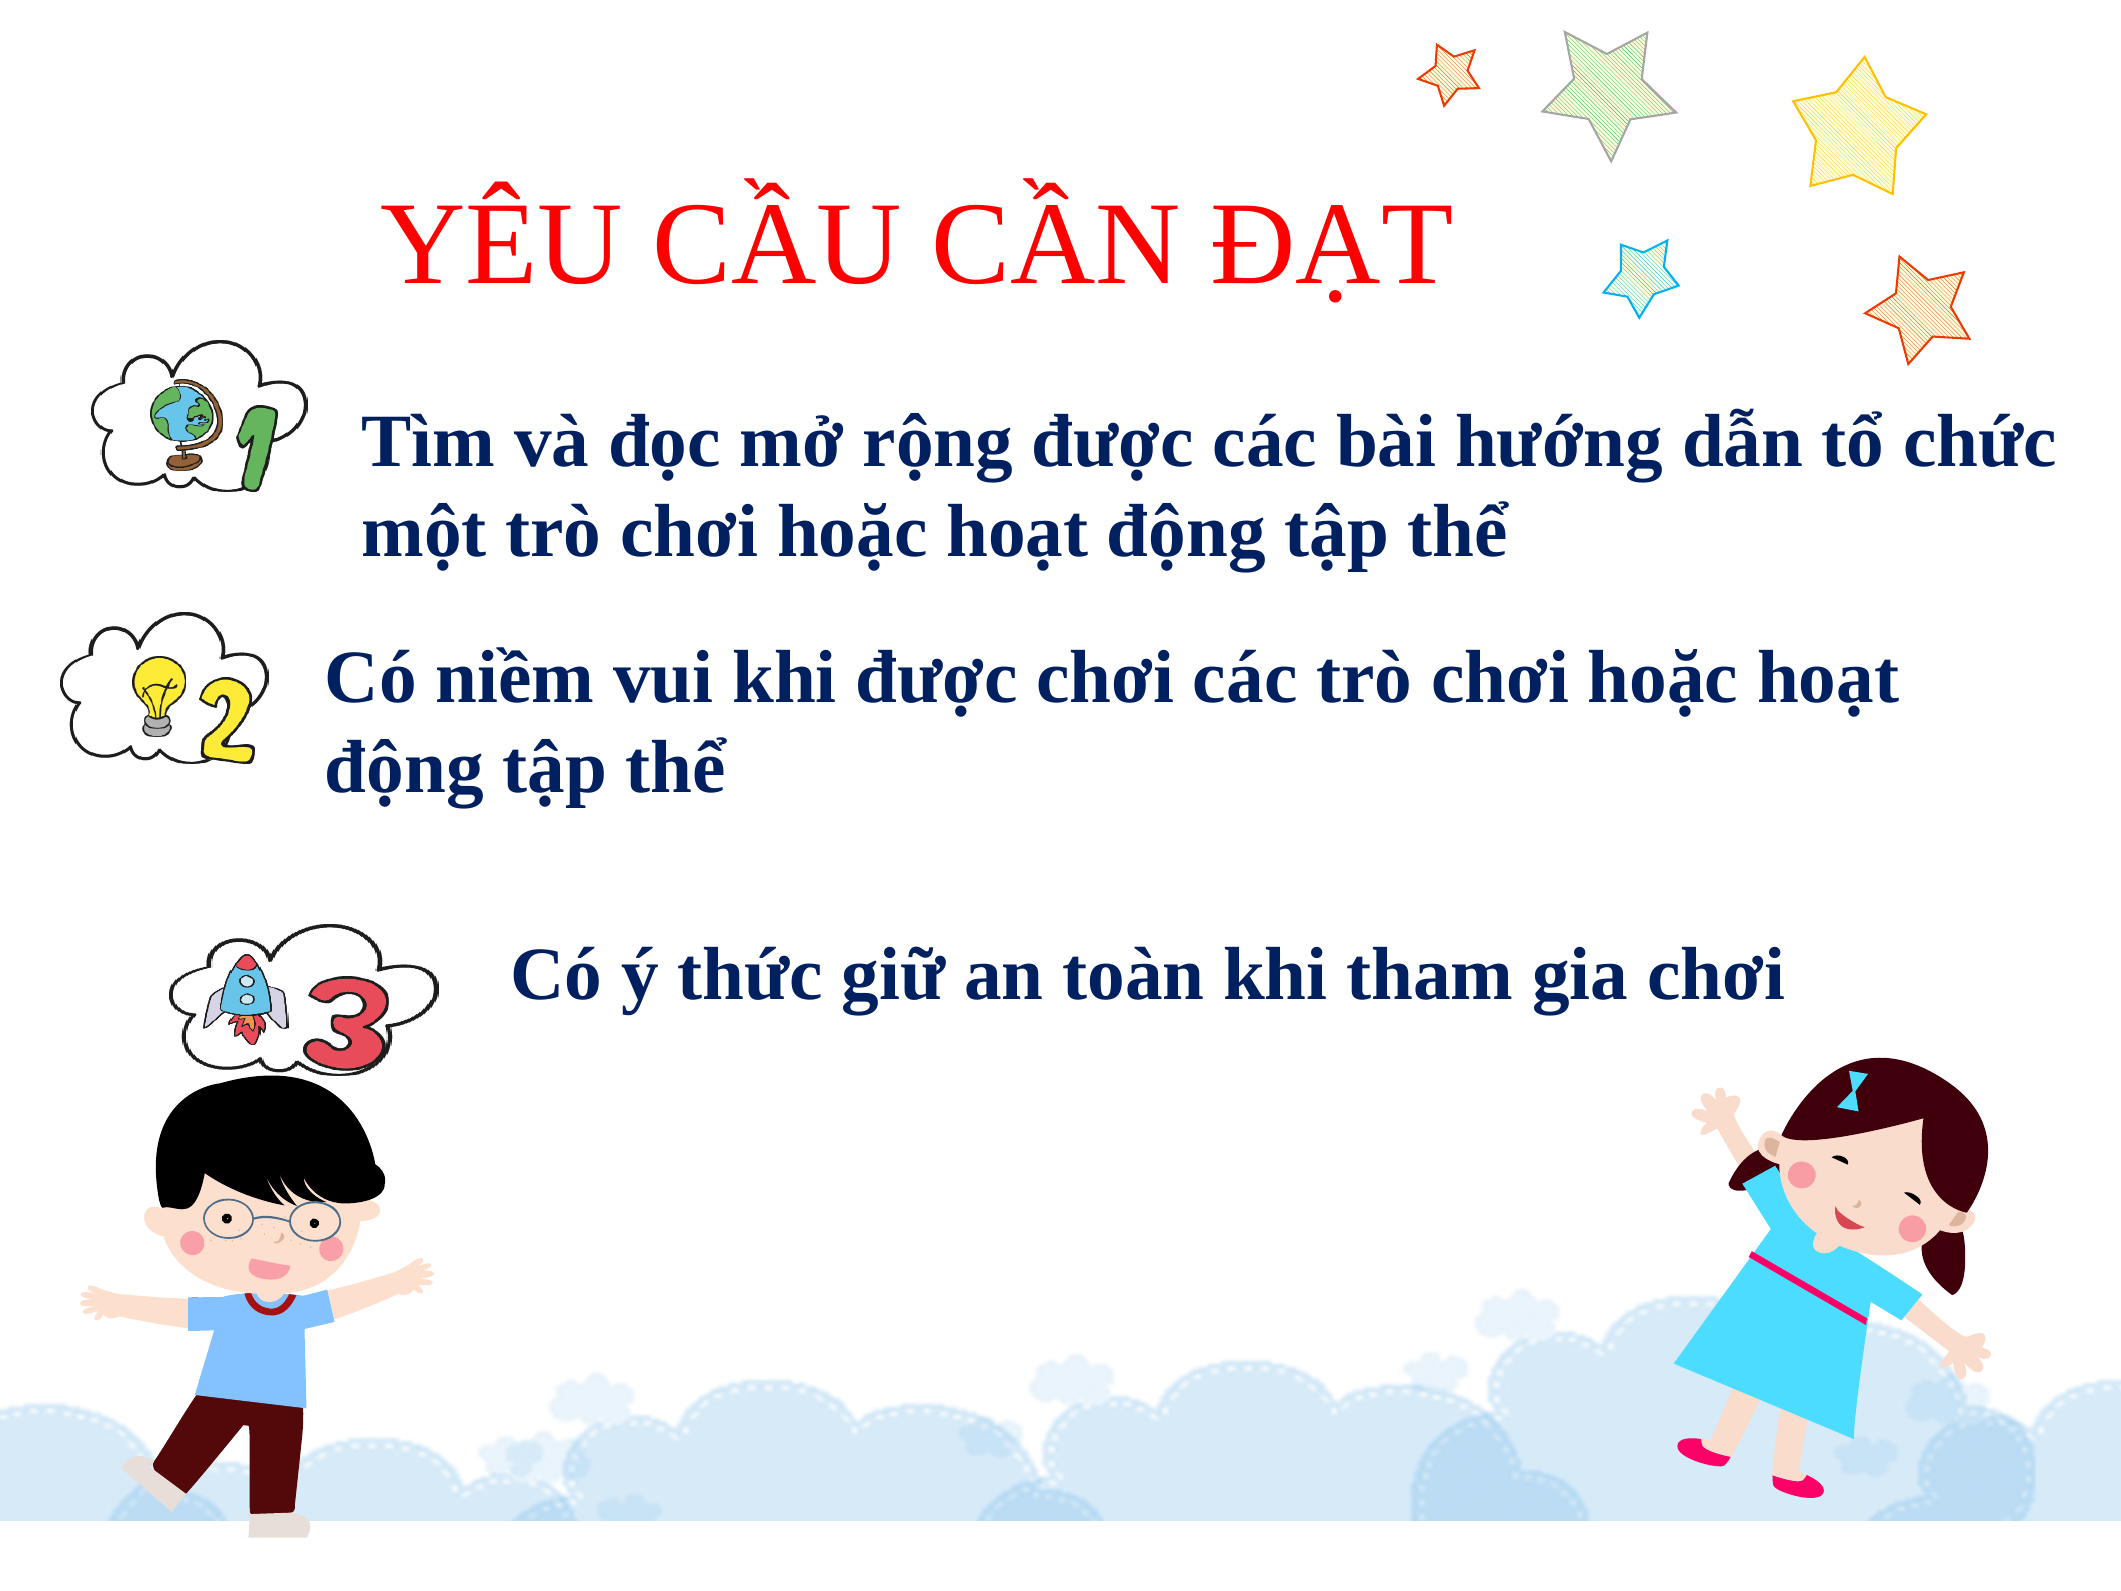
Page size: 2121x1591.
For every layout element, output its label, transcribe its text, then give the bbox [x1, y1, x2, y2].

text_box [1540, 30, 1679, 157]
text_box [1866, 315, 1972, 340]
text_box [1791, 55, 1928, 157]
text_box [169, 917, 1915, 1076]
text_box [91, 340, 2121, 582]
picture [0, 1057, 2121, 1538]
text_box [1415, 42, 1481, 109]
text_box YÊU CẦU CẦN ĐẠT [365, 157, 2054, 315]
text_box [59, 612, 2020, 817]
